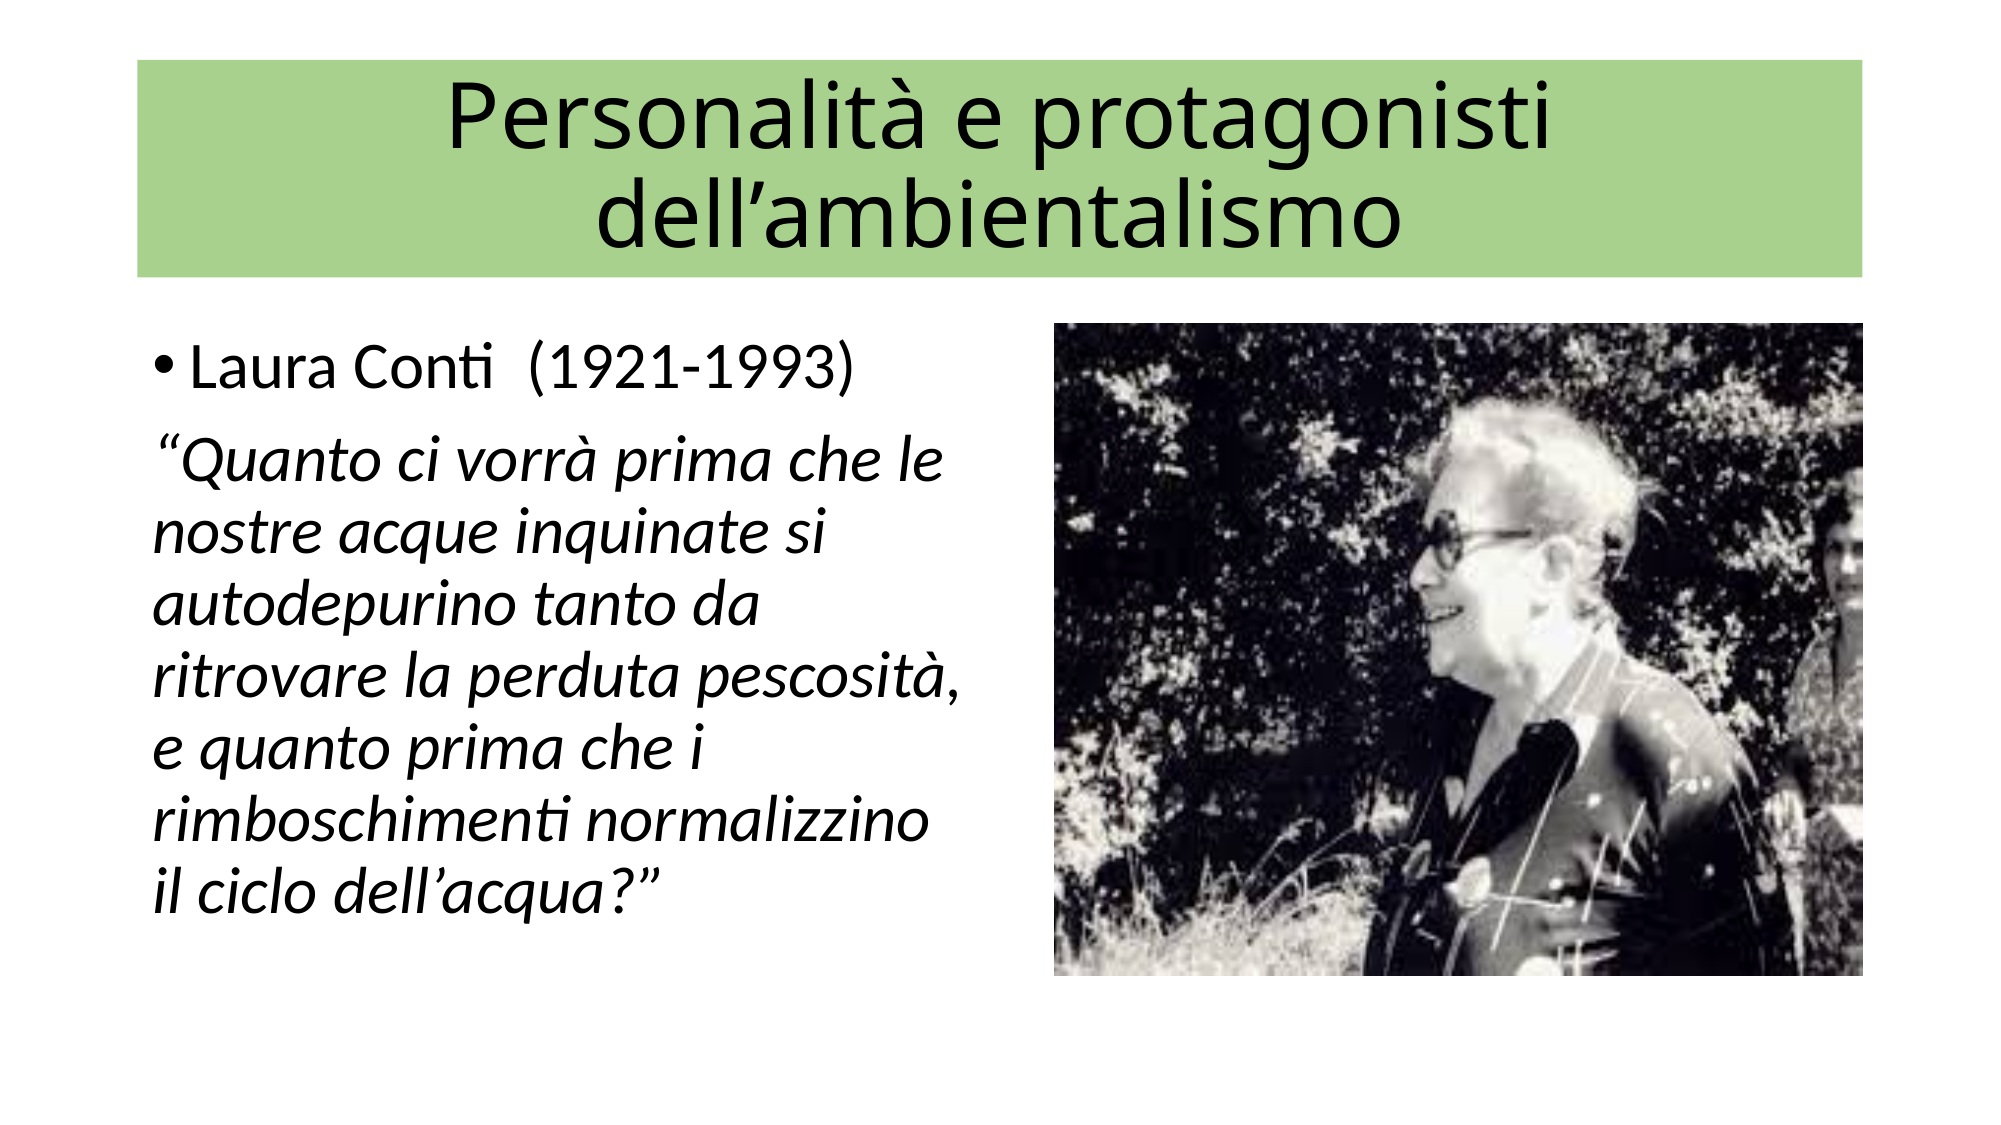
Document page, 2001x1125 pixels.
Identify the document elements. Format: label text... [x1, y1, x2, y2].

list Laura Conti (1921-1993) “Quanto ci vorrà prima che le nostre acque inquinate si autodepurino tanto da ritrovare la perduta pescosità, e quanto prima che i rimboschimenti normalizzino il ciclo dell’acqua?” [137, 323, 988, 977]
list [1054, 323, 1863, 977]
title Personalità e protagonisti dell’ambientalismo [137, 59, 1863, 278]
